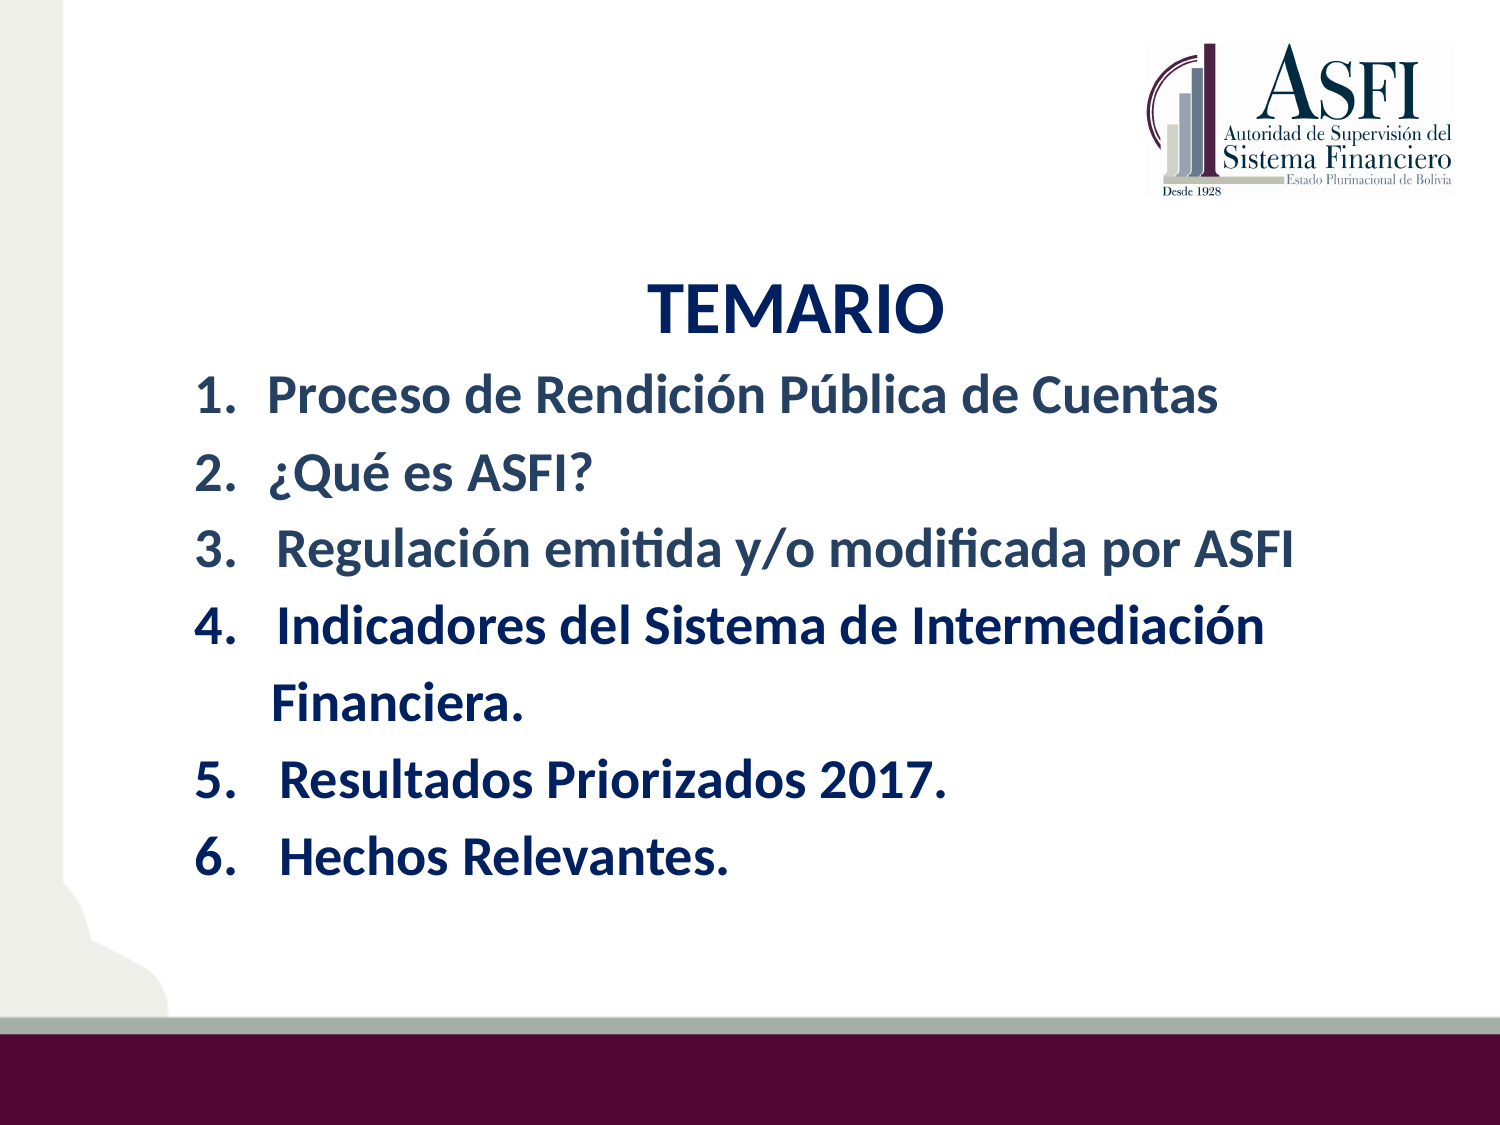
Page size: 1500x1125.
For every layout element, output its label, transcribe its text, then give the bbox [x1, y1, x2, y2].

text_box TEMARIO Proceso de Rendición Pública de Cuentas ¿Qué es ASFI? 3. Regulación emitida y/o modificada por ASFI 4. Indicadores del Sistema de Intermediación Financiera. Resultados Priorizados 2017. Hechos Relevantes. [180, 238, 1413, 1049]
picture [0, 0, 1500, 1125]
